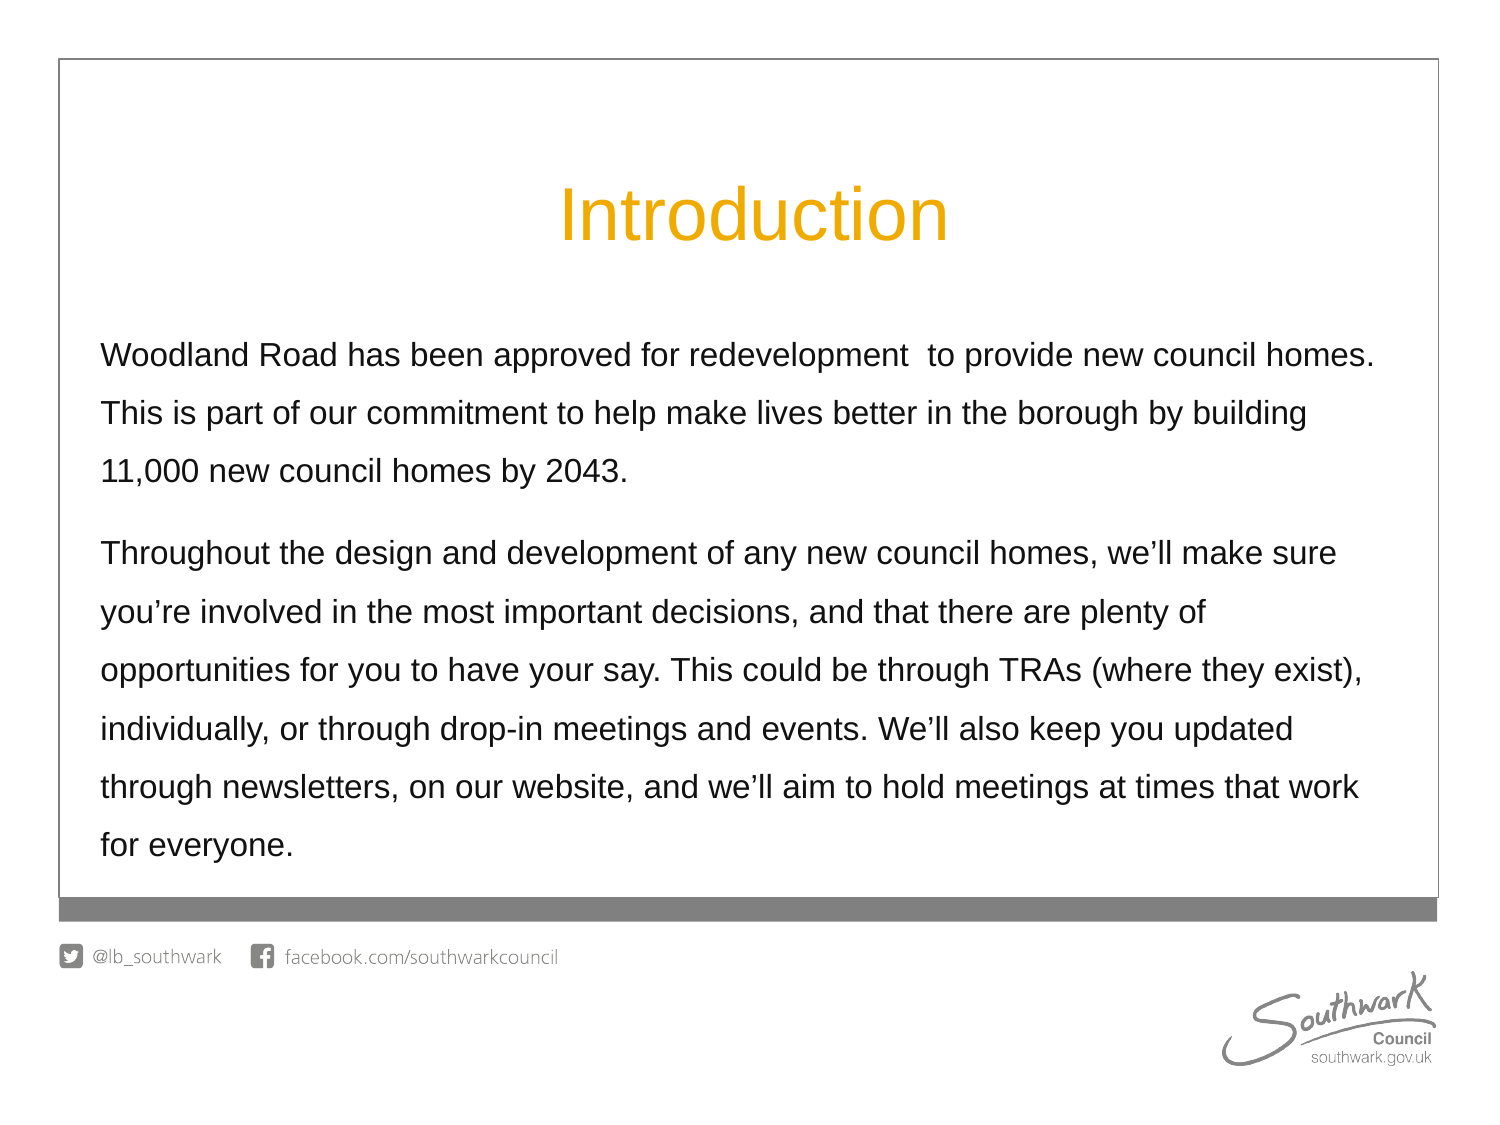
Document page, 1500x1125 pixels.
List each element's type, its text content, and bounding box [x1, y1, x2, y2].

title Introduction [118, 118, 1412, 315]
picture [43, 928, 573, 986]
picture [1222, 971, 1436, 1066]
subtitle Woodland Road has been approved for redevelopment to provide new council homes. This is part of our commitment to help make lives better in the borough by building 11,000 new council homes by 2043. Throughout the design and development of any new council homes, we’ll make sure you’re involved in the most important decisions, and that there are plenty of opportunities for you to have your say. This could be through TRAs (where they exist), individually, or through drop-in meetings and events. We’ll also keep you updated through newsletters, on our website, and we’ll aim to hold meetings at times that work for everyone. [100, 314, 1394, 811]
